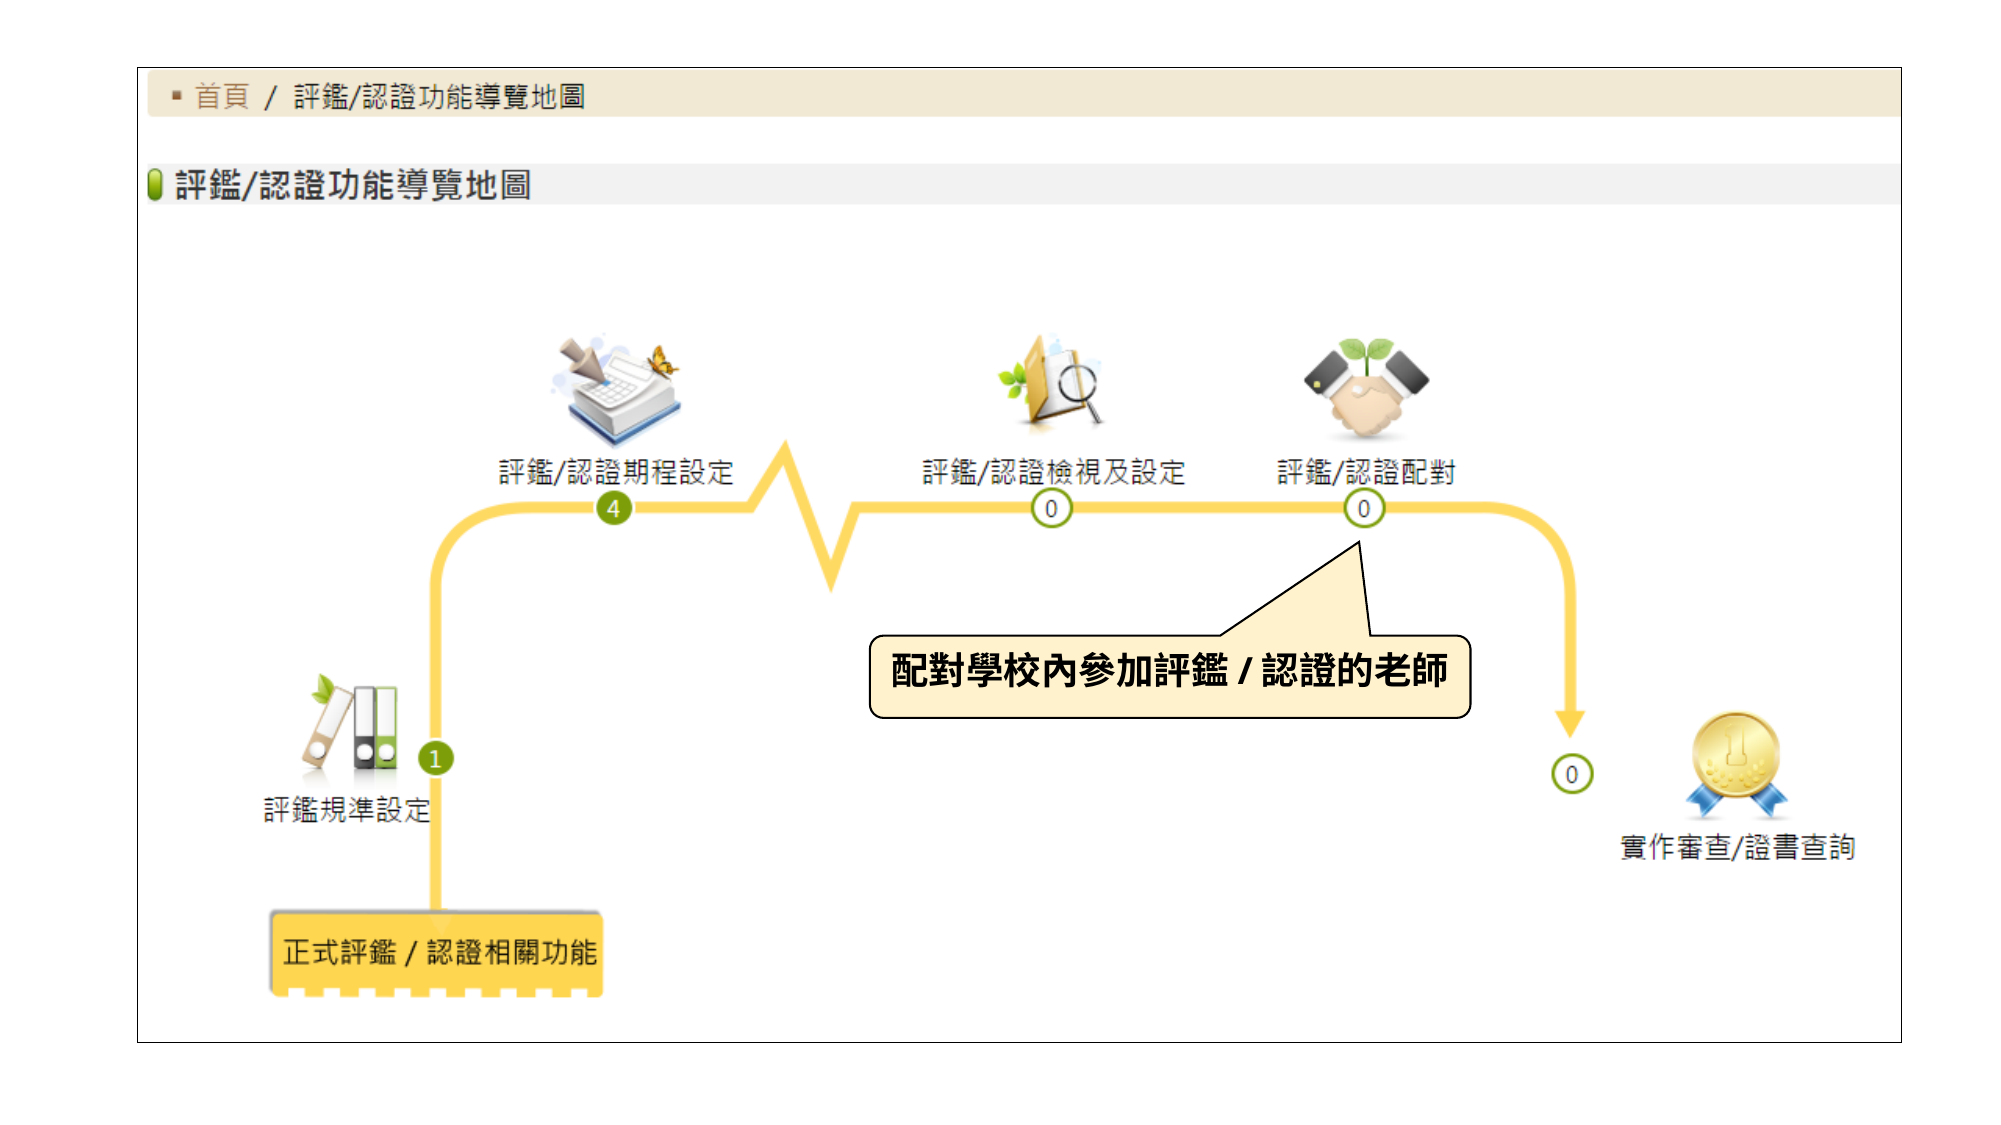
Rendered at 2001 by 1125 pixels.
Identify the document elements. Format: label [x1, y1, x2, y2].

picture [137, 67, 1902, 1043]
